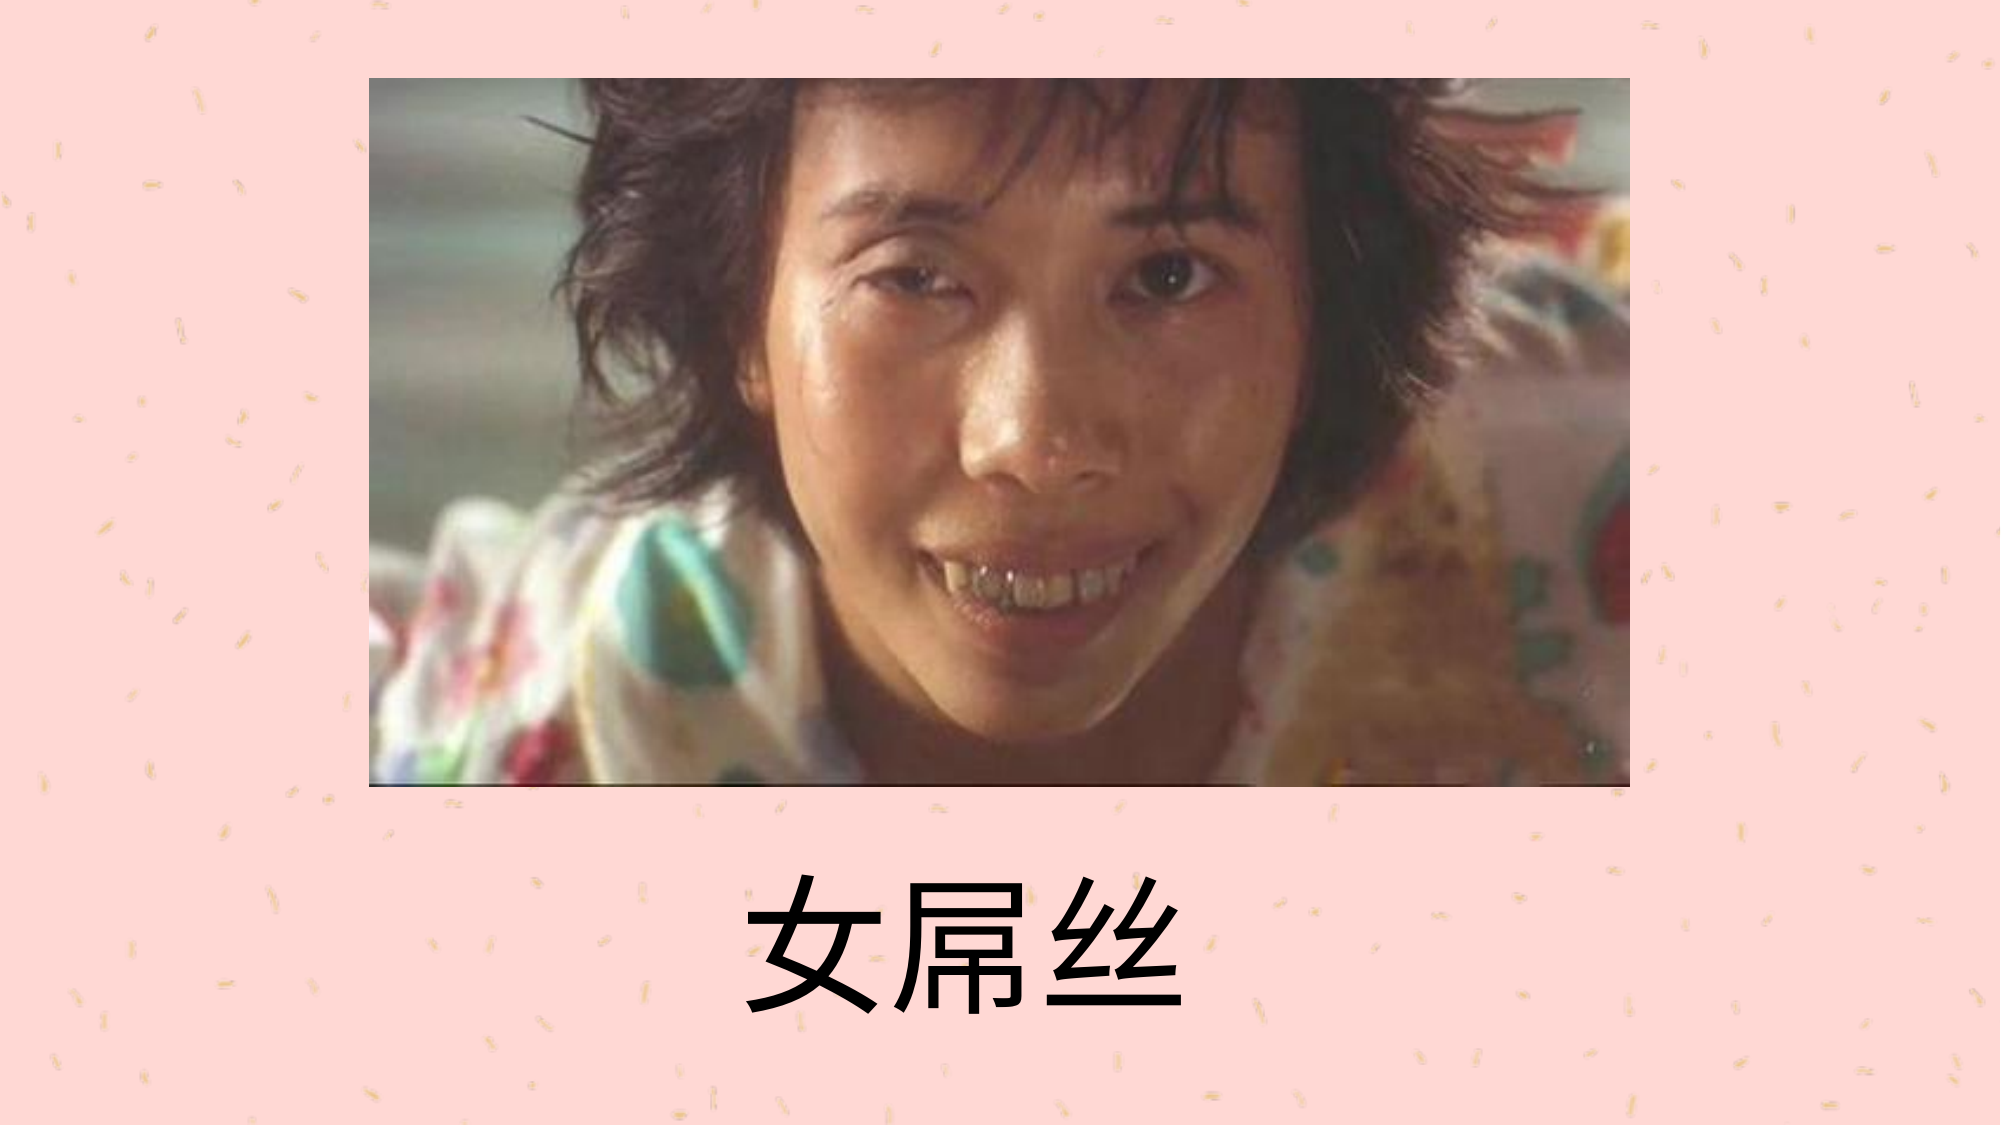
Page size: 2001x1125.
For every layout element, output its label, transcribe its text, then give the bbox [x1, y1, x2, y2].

text_box 女屌丝 [731, 844, 1269, 1040]
picture [3, 0, 2001, 1123]
